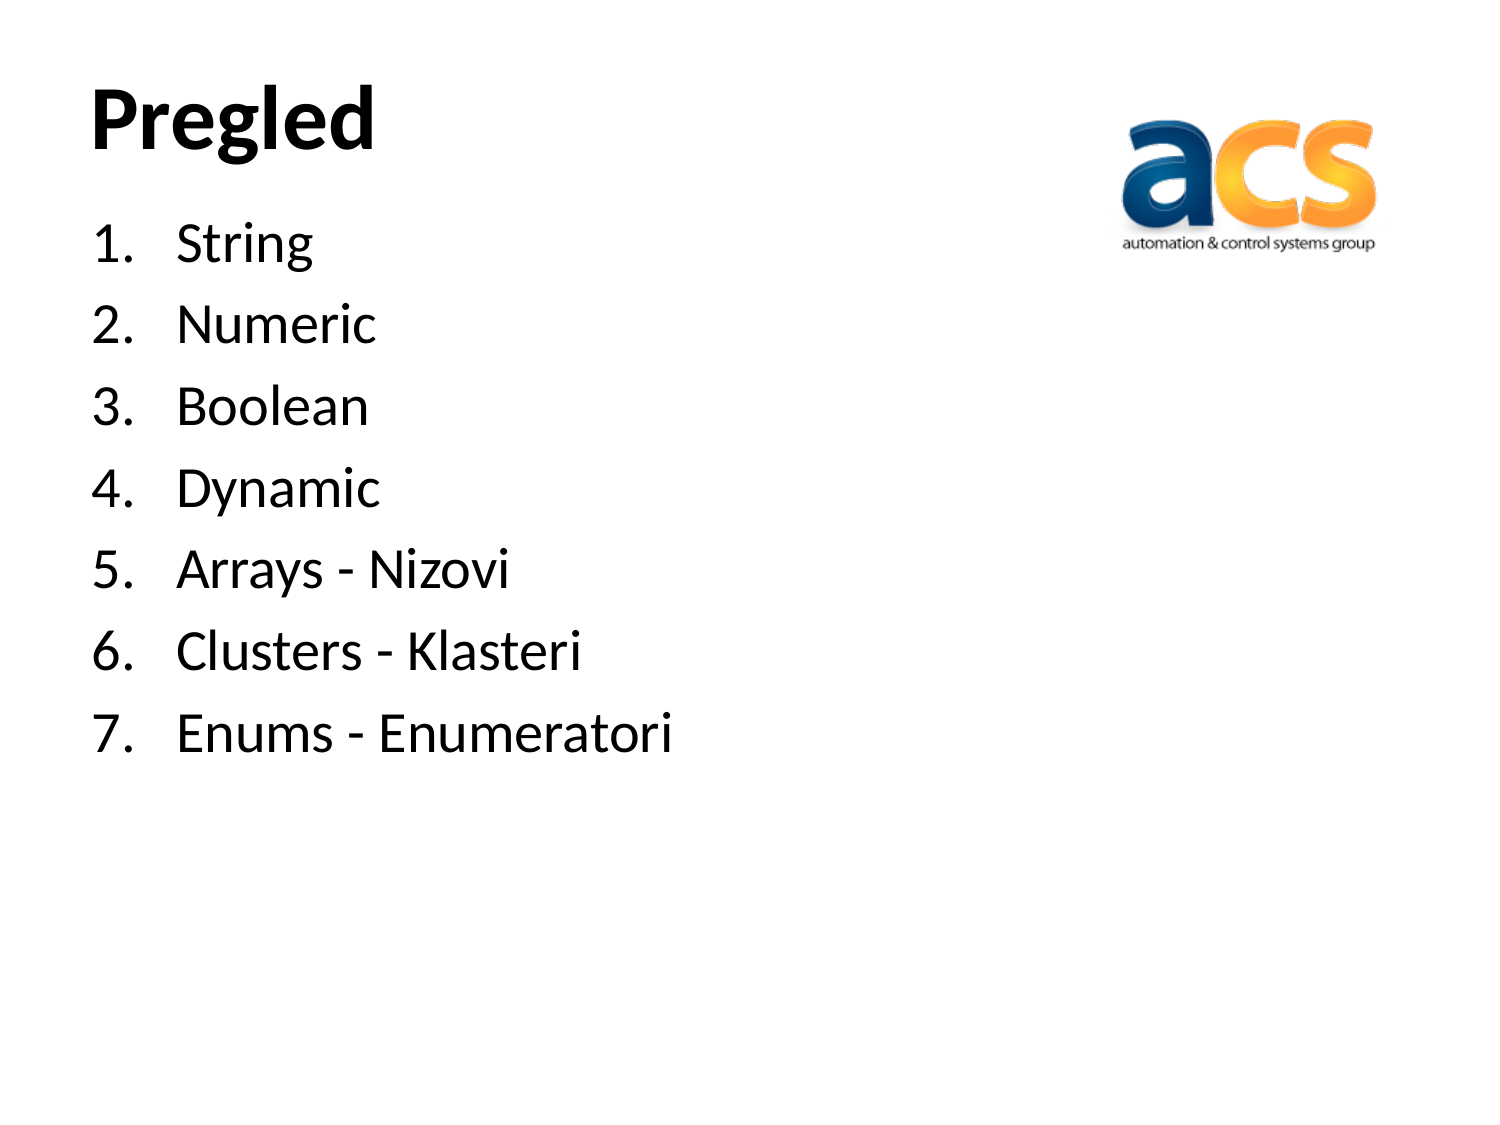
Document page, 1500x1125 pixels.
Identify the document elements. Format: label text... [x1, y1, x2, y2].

title Pregled [75, 19, 1069, 207]
picture [1103, 83, 1500, 259]
list String Numeric Boolean Dynamic Arrays - Nizovi Clusters - Klasteri Enums - Enumeratori [76, 196, 1483, 1035]
